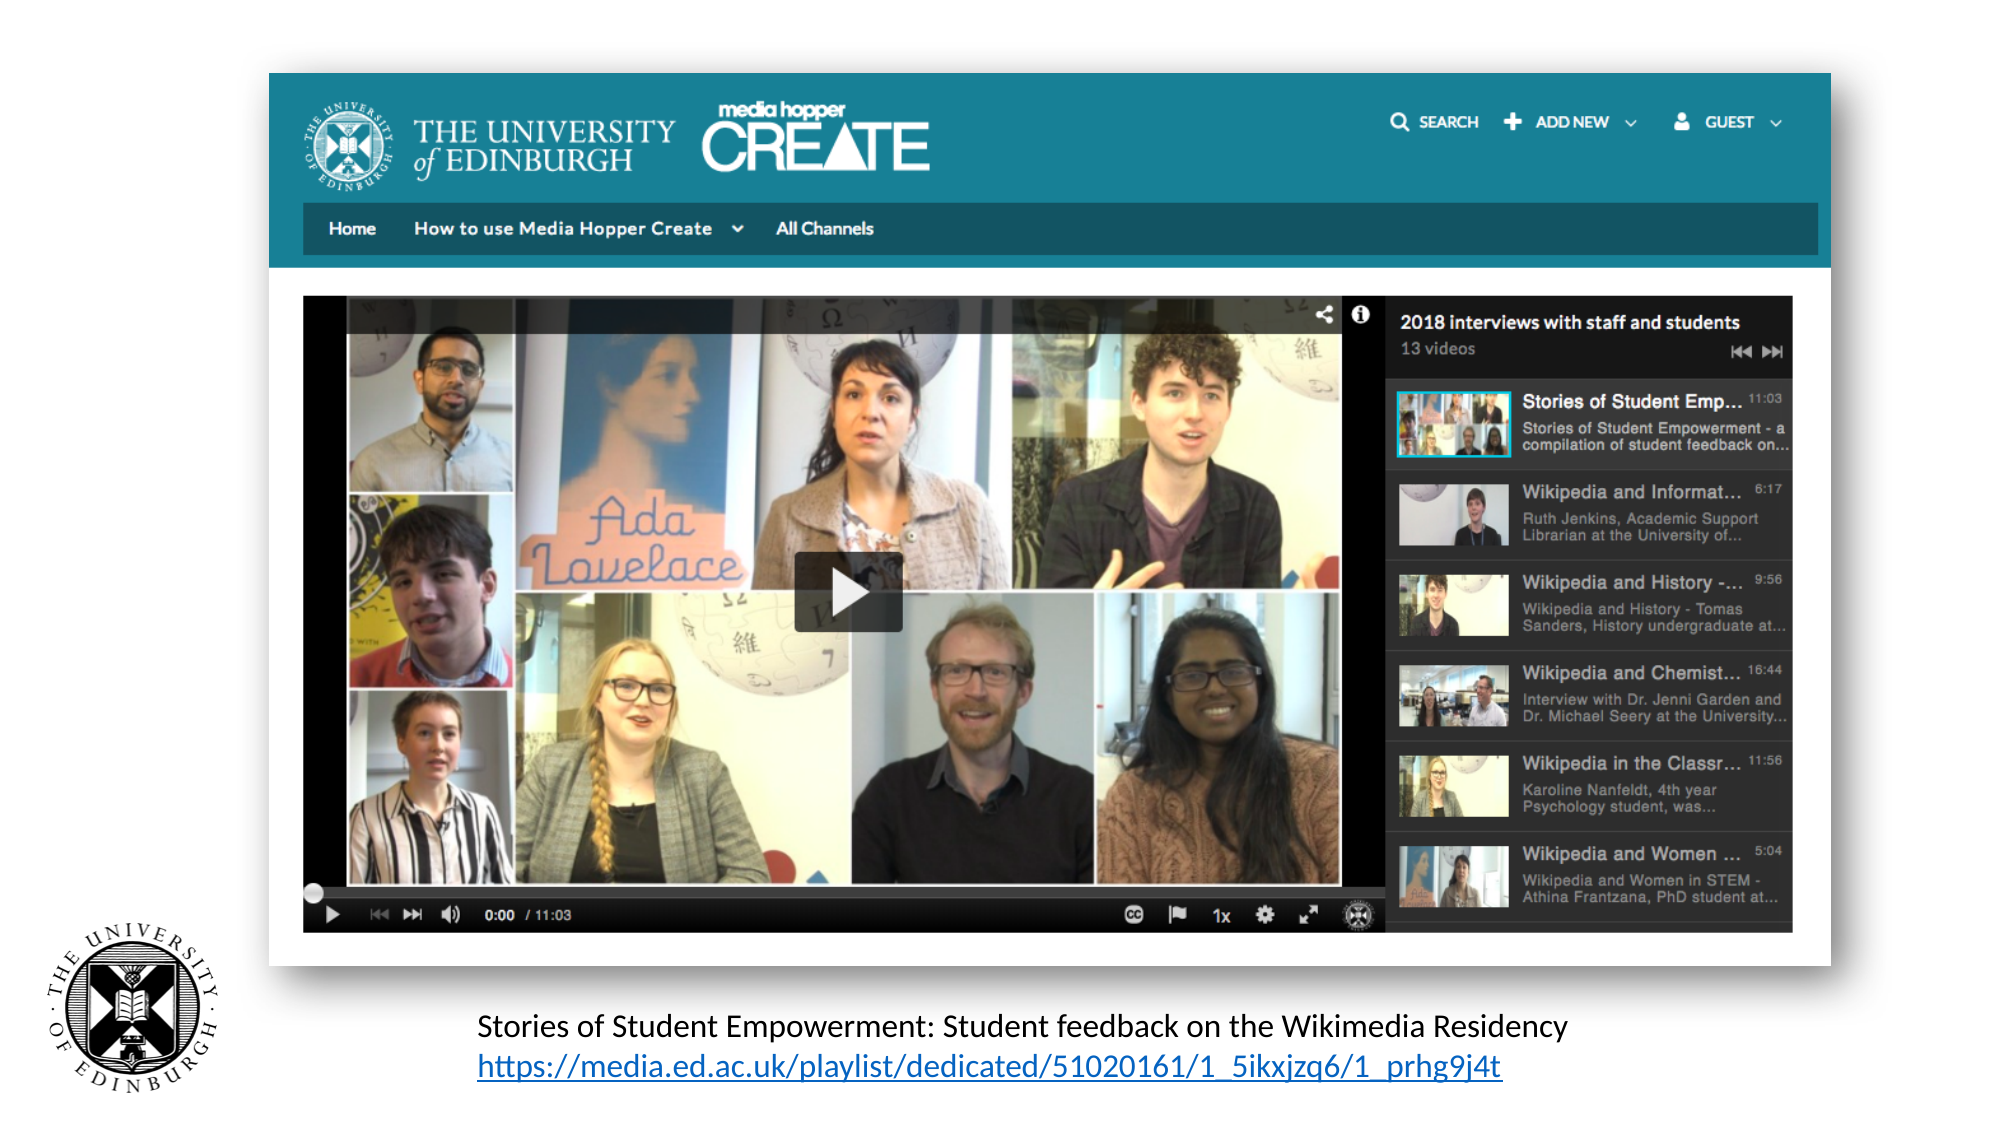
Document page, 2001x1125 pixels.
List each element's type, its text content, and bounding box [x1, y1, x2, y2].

picture [269, 73, 1831, 966]
picture [47, 923, 218, 1094]
text_box Stories of Student Empowerment: Student feedback on the Wikimedia Residency https://media.ed.ac.uk/playlist/dedicated/51020161/1_5ikxjzq6/1_prhg9j4t [462, 1012, 1831, 1092]
